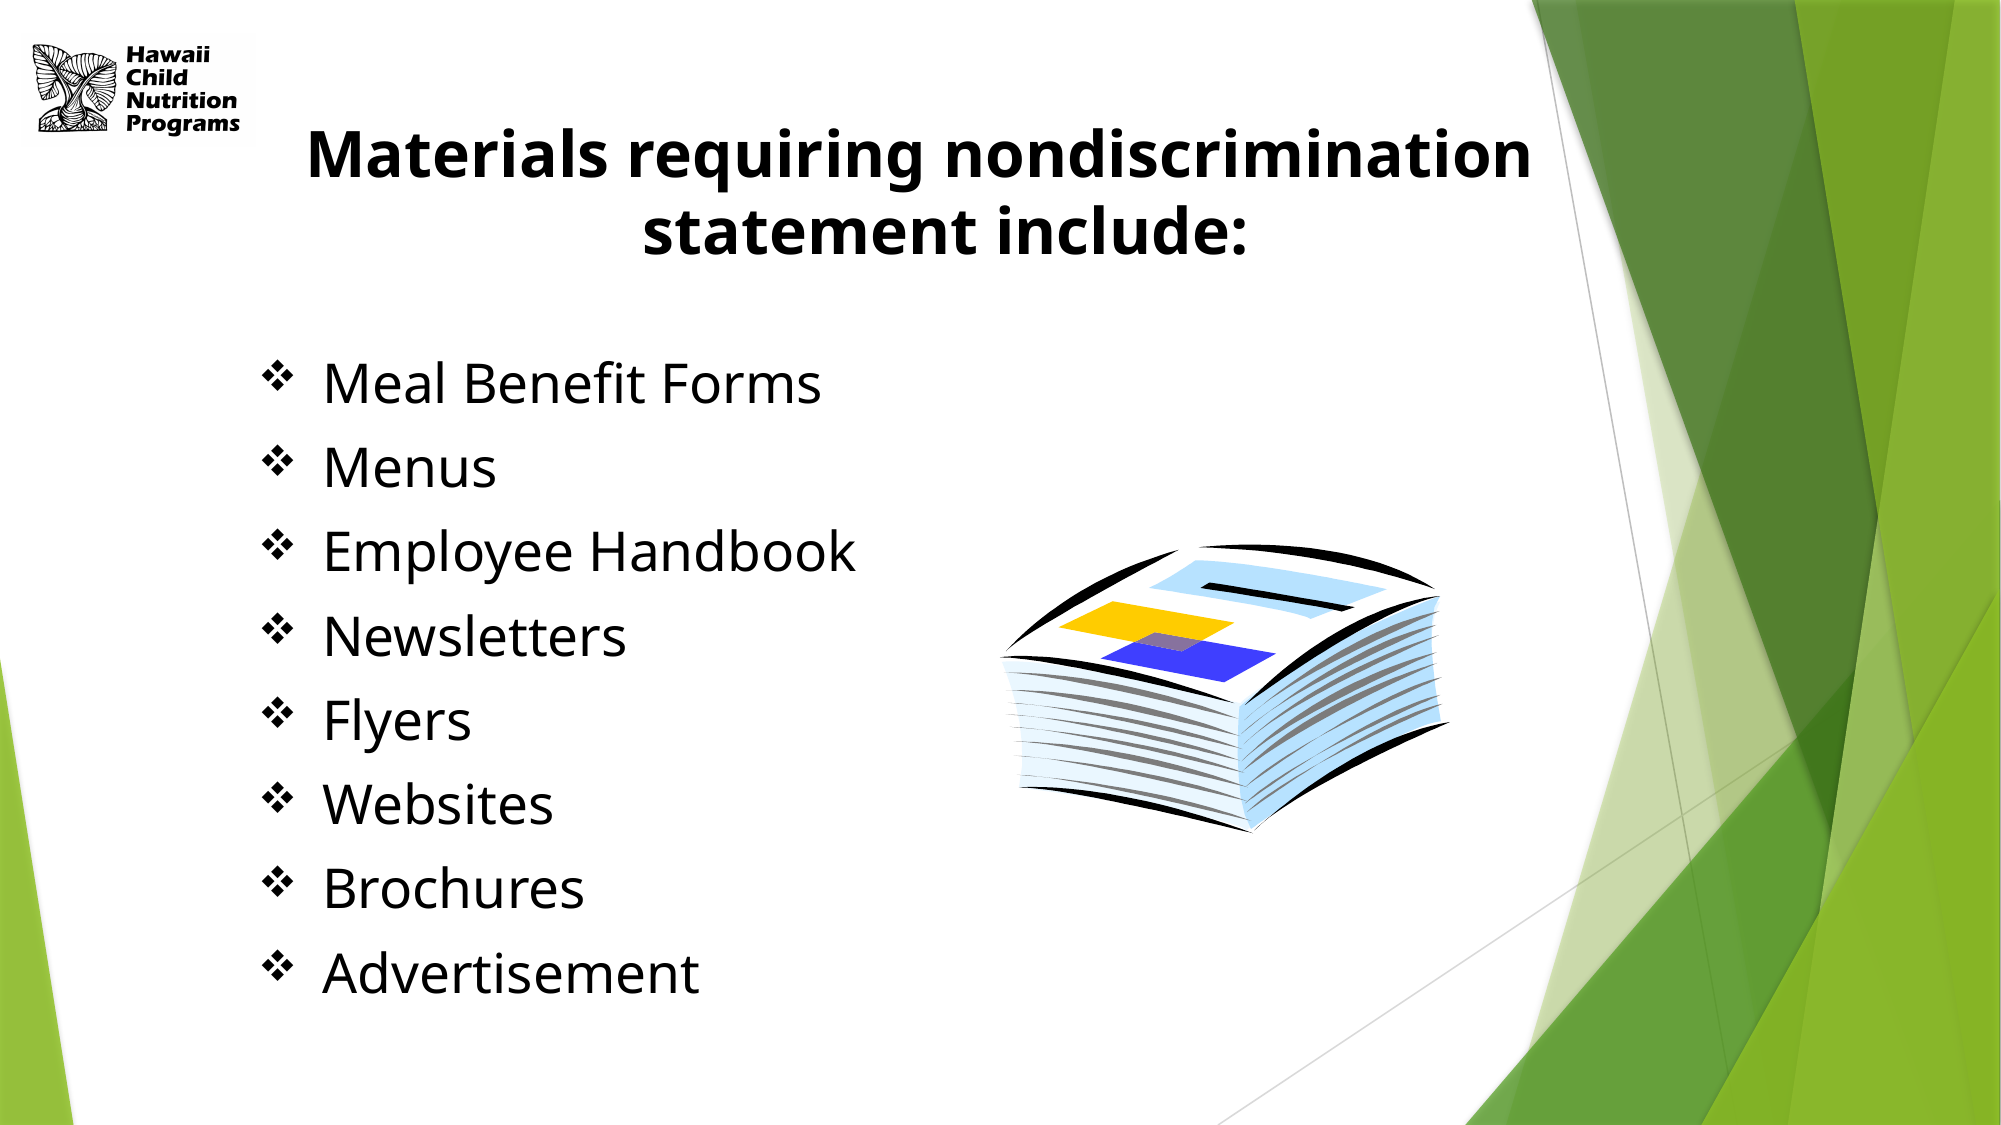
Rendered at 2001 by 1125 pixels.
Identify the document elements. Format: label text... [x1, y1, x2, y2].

picture [21, 33, 256, 147]
picture [999, 528, 1451, 834]
text_box Materials requiring nondiscrimination statement include: Meal Benefit Forms Menus Employee Handbook Newsletters Flyers Websites Brochures Advertisement [221, 106, 1597, 1019]
